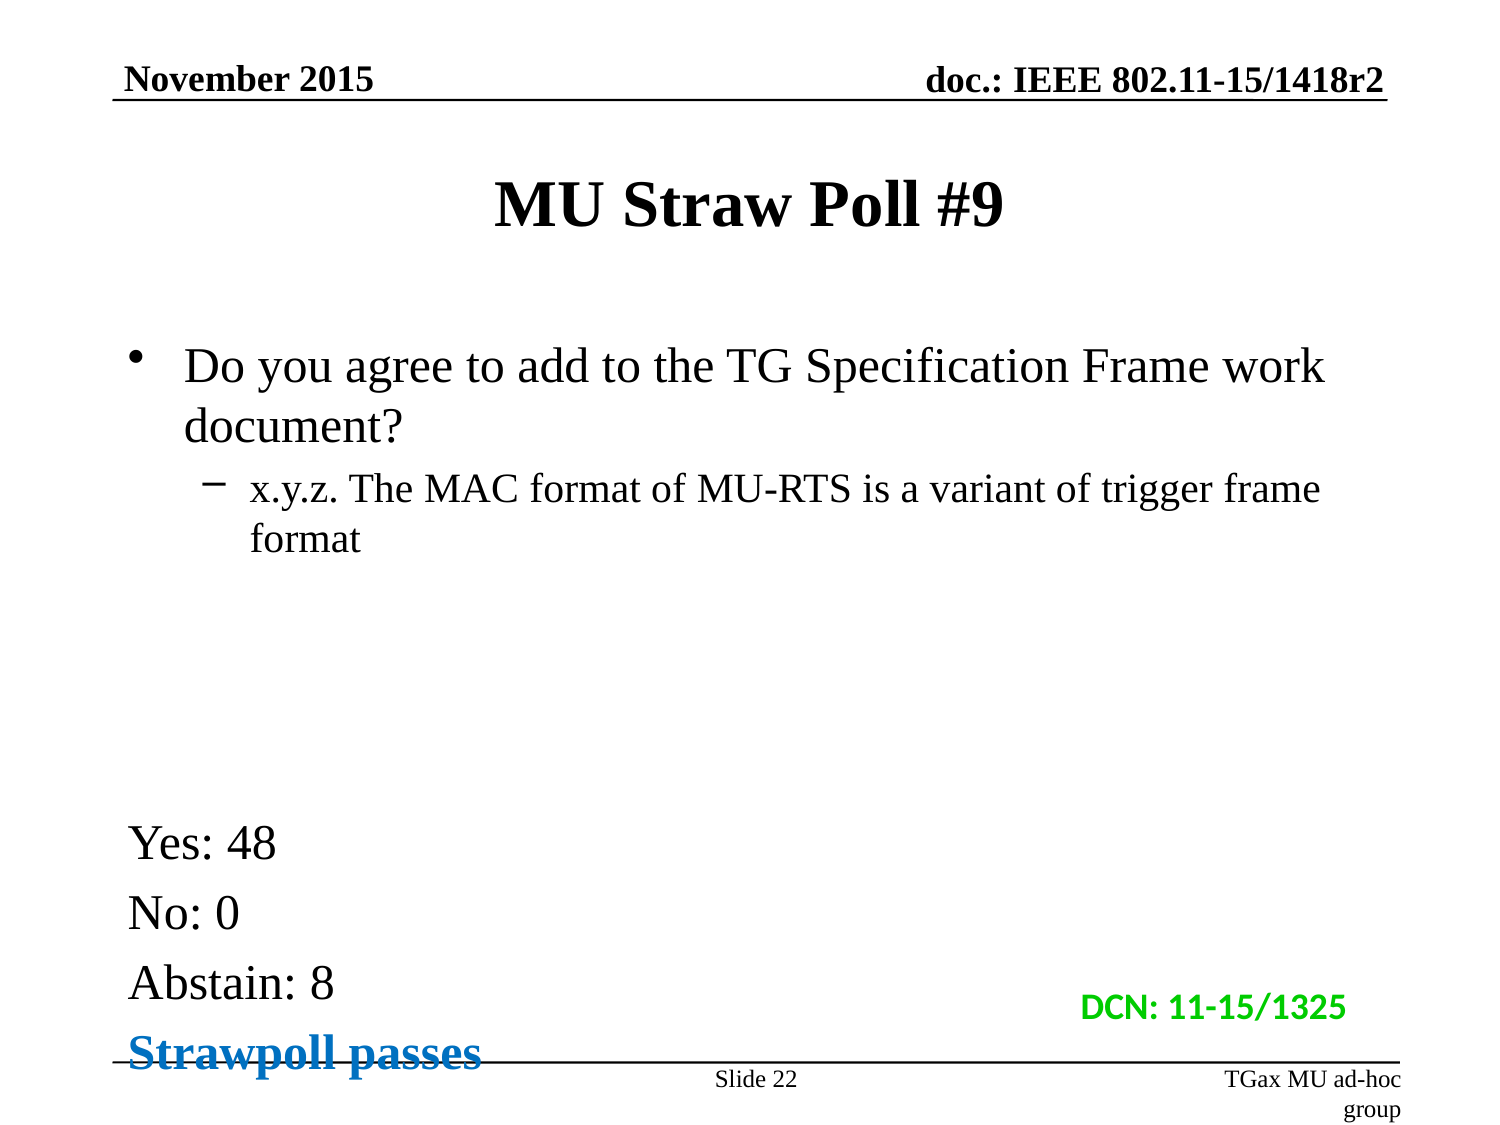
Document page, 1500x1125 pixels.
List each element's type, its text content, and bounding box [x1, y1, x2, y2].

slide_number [114, 54, 422, 100]
footer TGax MU ad-hoc group [1205, 1062, 1402, 1093]
slide_number Slide 22 [712, 1062, 800, 1093]
title MU Straw Poll #9 [112, 112, 1388, 288]
text_box DCN: 11-15/1325 [1065, 974, 1363, 1035]
list Do you agree to add to the TG Specification Frame work document? x.y.z. The MAC format of MU-RTS is a variant of trigger frame format Yes: 48 No: 0 Abstain: 8 Strawpoll passes [112, 324, 1388, 1000]
